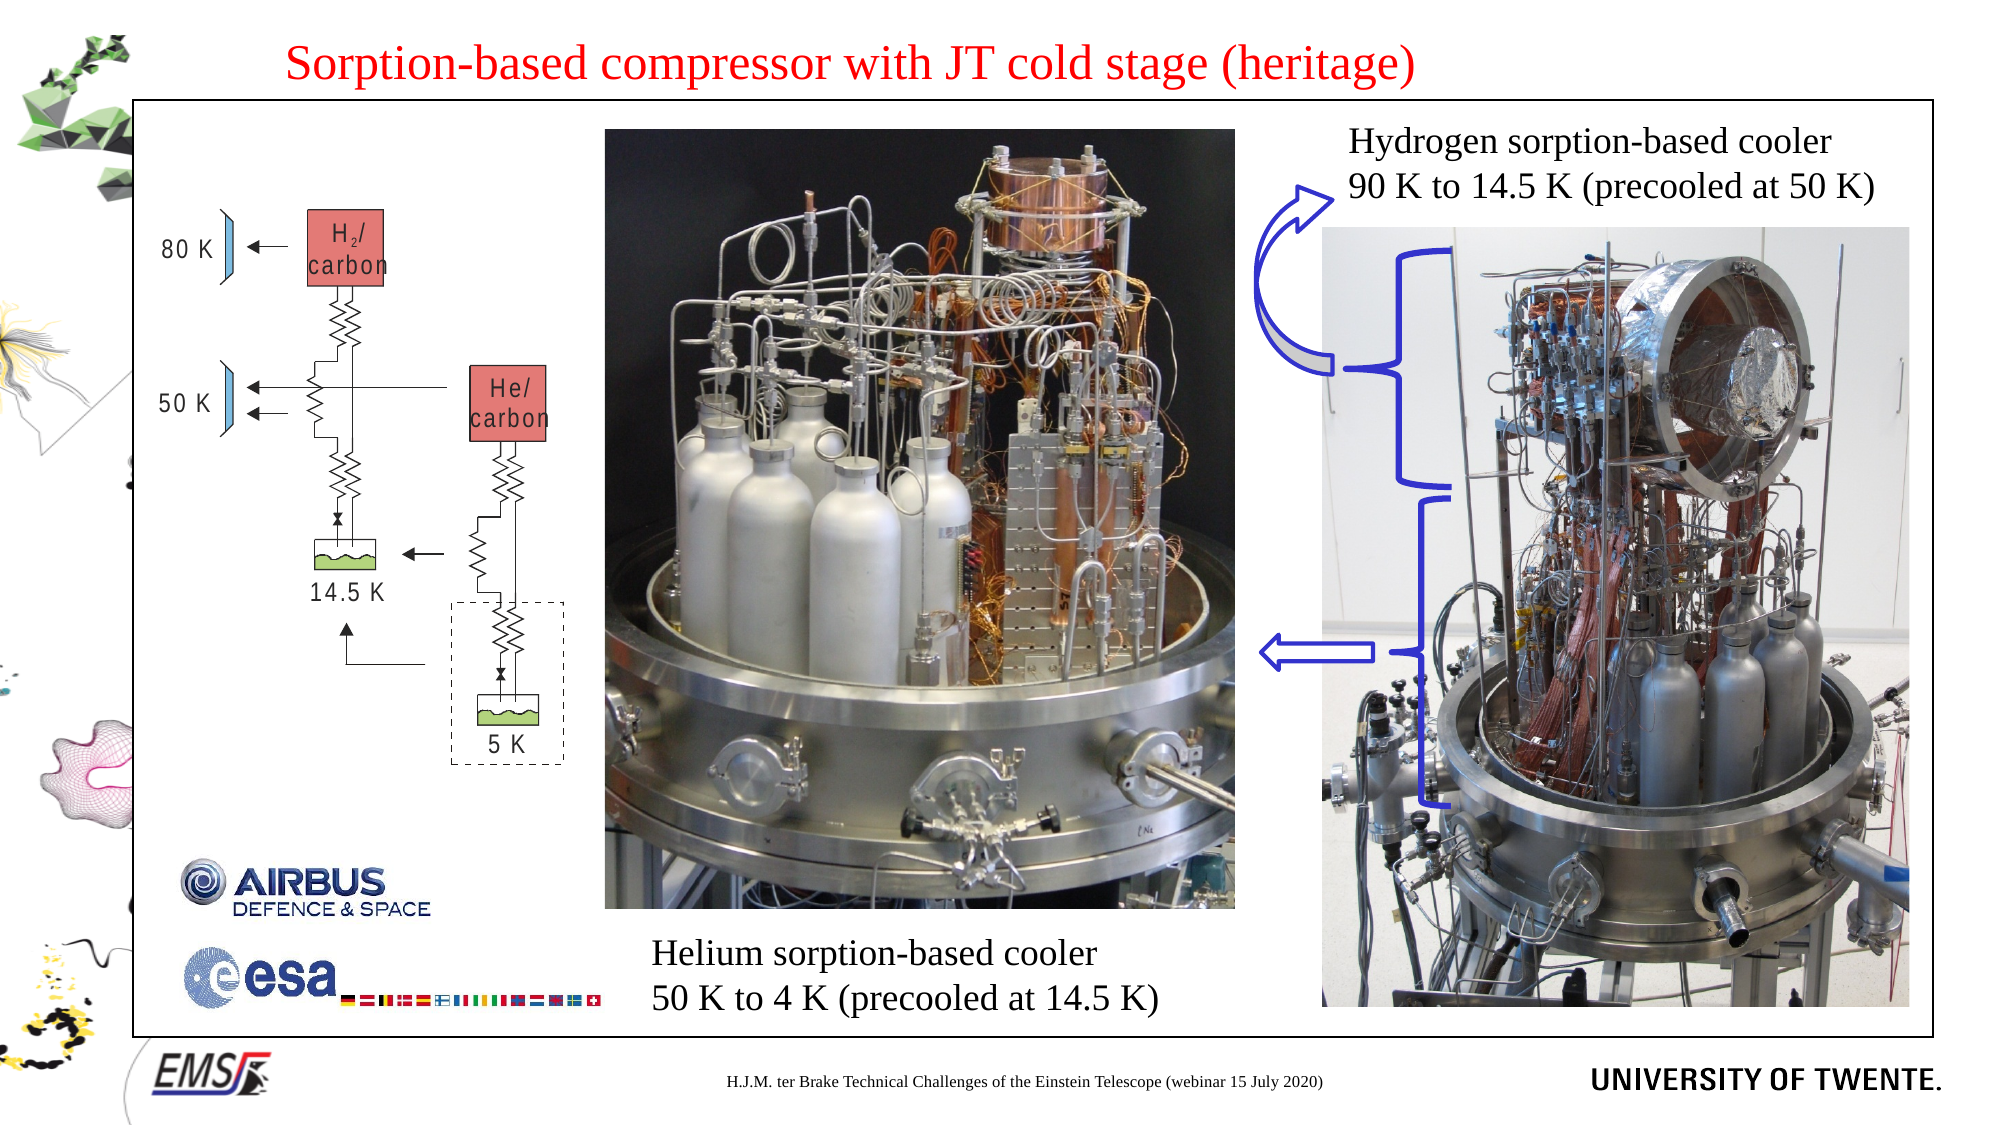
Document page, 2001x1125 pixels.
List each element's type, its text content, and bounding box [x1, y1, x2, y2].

text_box [1253, 184, 1335, 375]
picture [604, 129, 1236, 909]
picture [156, 206, 566, 767]
picture [0, 35, 156, 500]
picture [1321, 226, 1910, 1007]
picture [156, 835, 453, 939]
picture [0, 662, 273, 1125]
text_box [1258, 632, 1316, 672]
text_box Hydrogen sorption-based cooler 90 K to 14.5 K (precooled at 50 K) [1333, 109, 1891, 214]
text_box Helium sorption-based cooler 50 K to 4 K (precooled at 14.5 K) [636, 920, 1175, 1026]
text_box Sorption-based compressor with JT cold stage (heritage) [270, 22, 1432, 97]
picture [179, 941, 605, 1014]
